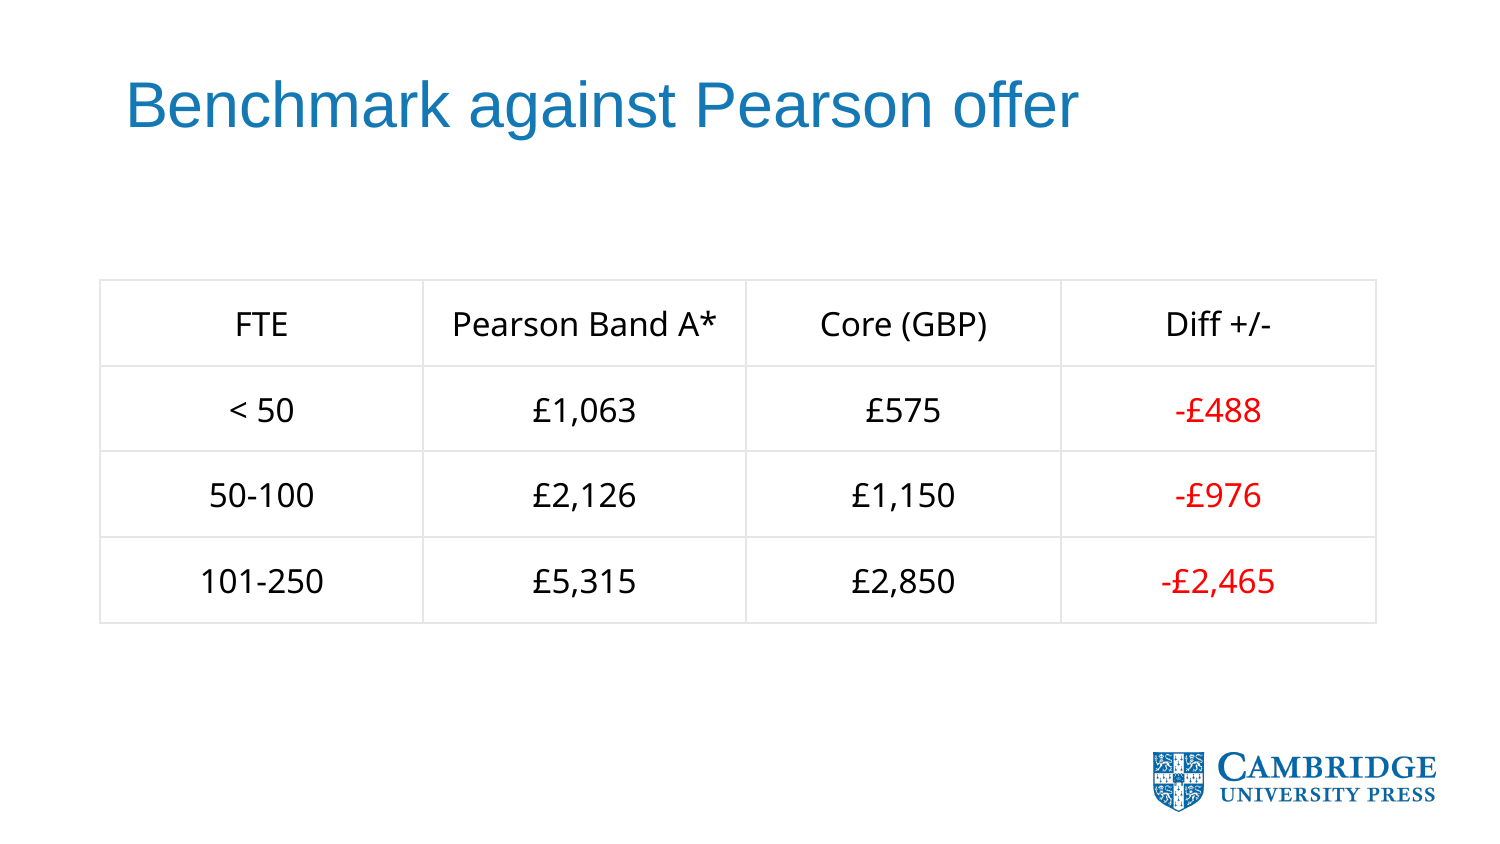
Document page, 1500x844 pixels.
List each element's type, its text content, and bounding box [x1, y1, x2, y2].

picture [1153, 752, 1436, 812]
table_cell £1,063 [424, 367, 745, 450]
table_cell £5,315 [424, 538, 745, 622]
table_header FTE [101, 281, 422, 365]
table_cell £2,850 [747, 538, 1060, 622]
table_cell £2,126 [424, 452, 745, 536]
table_header Core (GBP) [747, 281, 1060, 365]
table_cell £1,150 [747, 452, 1060, 536]
table_header Diff +/- [1062, 281, 1375, 365]
table_cell < 50 [101, 367, 422, 450]
table_cell -£976 [1062, 452, 1375, 536]
table_cell 50-100 [101, 452, 422, 536]
table_header Pearson Band A* [424, 281, 745, 365]
title Benchmark against Pearson offer [112, 65, 1438, 207]
table_cell -£488 [1062, 367, 1375, 450]
table_cell £575 [747, 367, 1060, 450]
table_cell 101-250 [101, 538, 422, 622]
table_cell -£2,465 [1062, 538, 1375, 622]
